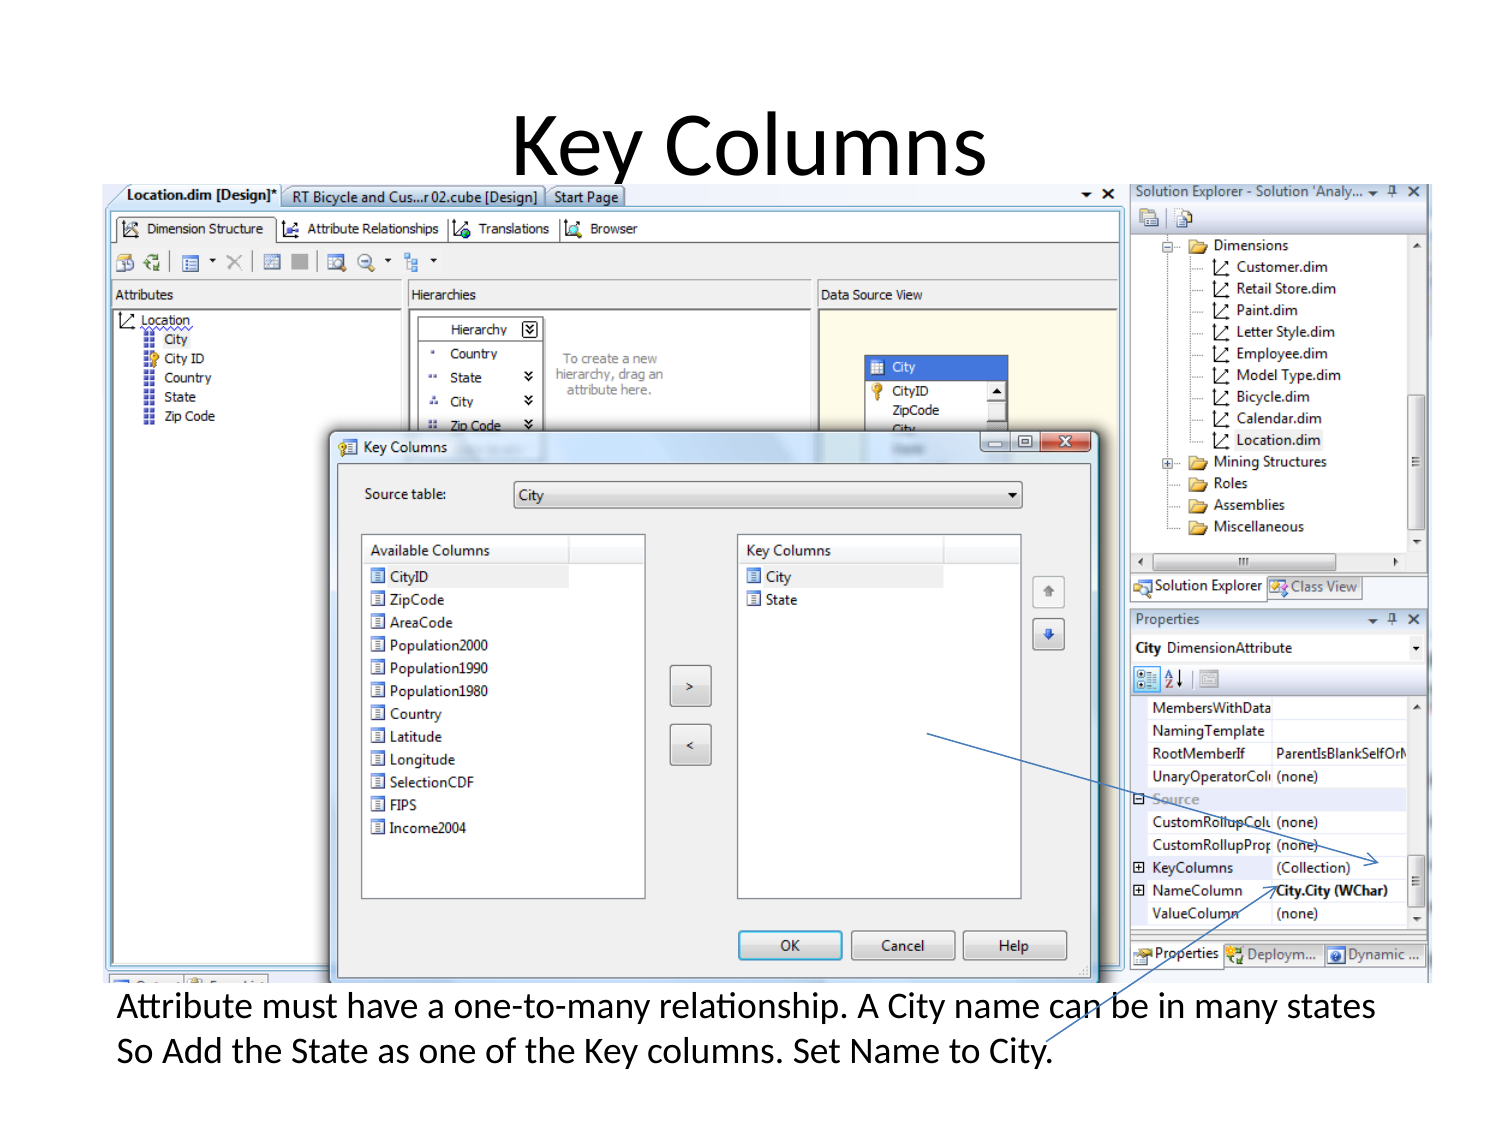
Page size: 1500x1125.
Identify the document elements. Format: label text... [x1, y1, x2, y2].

picture [102, 184, 1433, 983]
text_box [1045, 885, 1279, 1042]
text_box Attribute must have a one-to-many relationship. A City name can be in many states So Add the State as one of the Key columns. Set Name to City. [101, 989, 1393, 1079]
title Key Columns [75, 45, 1425, 233]
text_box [926, 733, 1379, 864]
